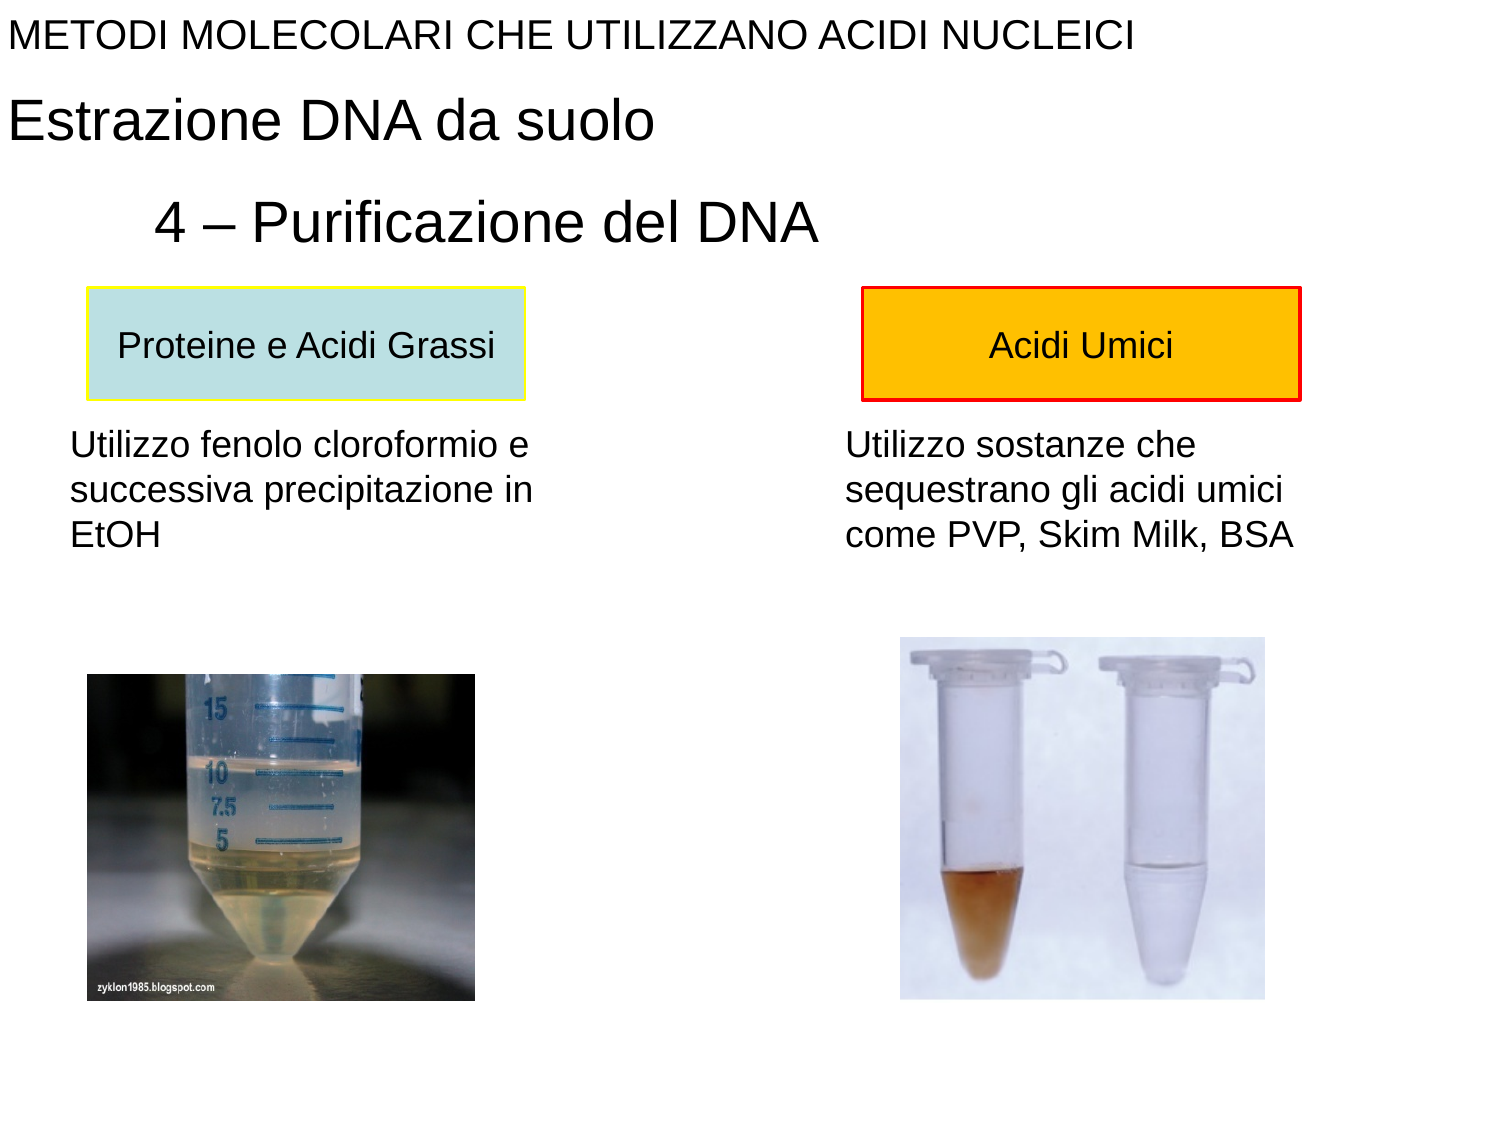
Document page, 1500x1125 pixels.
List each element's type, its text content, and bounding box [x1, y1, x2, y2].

text_box METODI MOLECOLARI CHE UTILIZZANO ACIDI NUCLEICI [0, 0, 1500, 65]
picture [899, 637, 1265, 1004]
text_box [87, 287, 526, 401]
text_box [862, 287, 1301, 401]
text_box Utilizzo fenolo cloroformio e successiva precipitazione in EtOH [62, 412, 613, 563]
text_box Utilizzo sostanze che sequestrano gli acidi umici come PVP, Skim Milk, BSA [837, 412, 1388, 563]
text_box 4 – Purificazione del DNA [146, 176, 828, 262]
picture [87, 674, 476, 1002]
text_box Estrazione DNA da suolo [0, 75, 838, 160]
